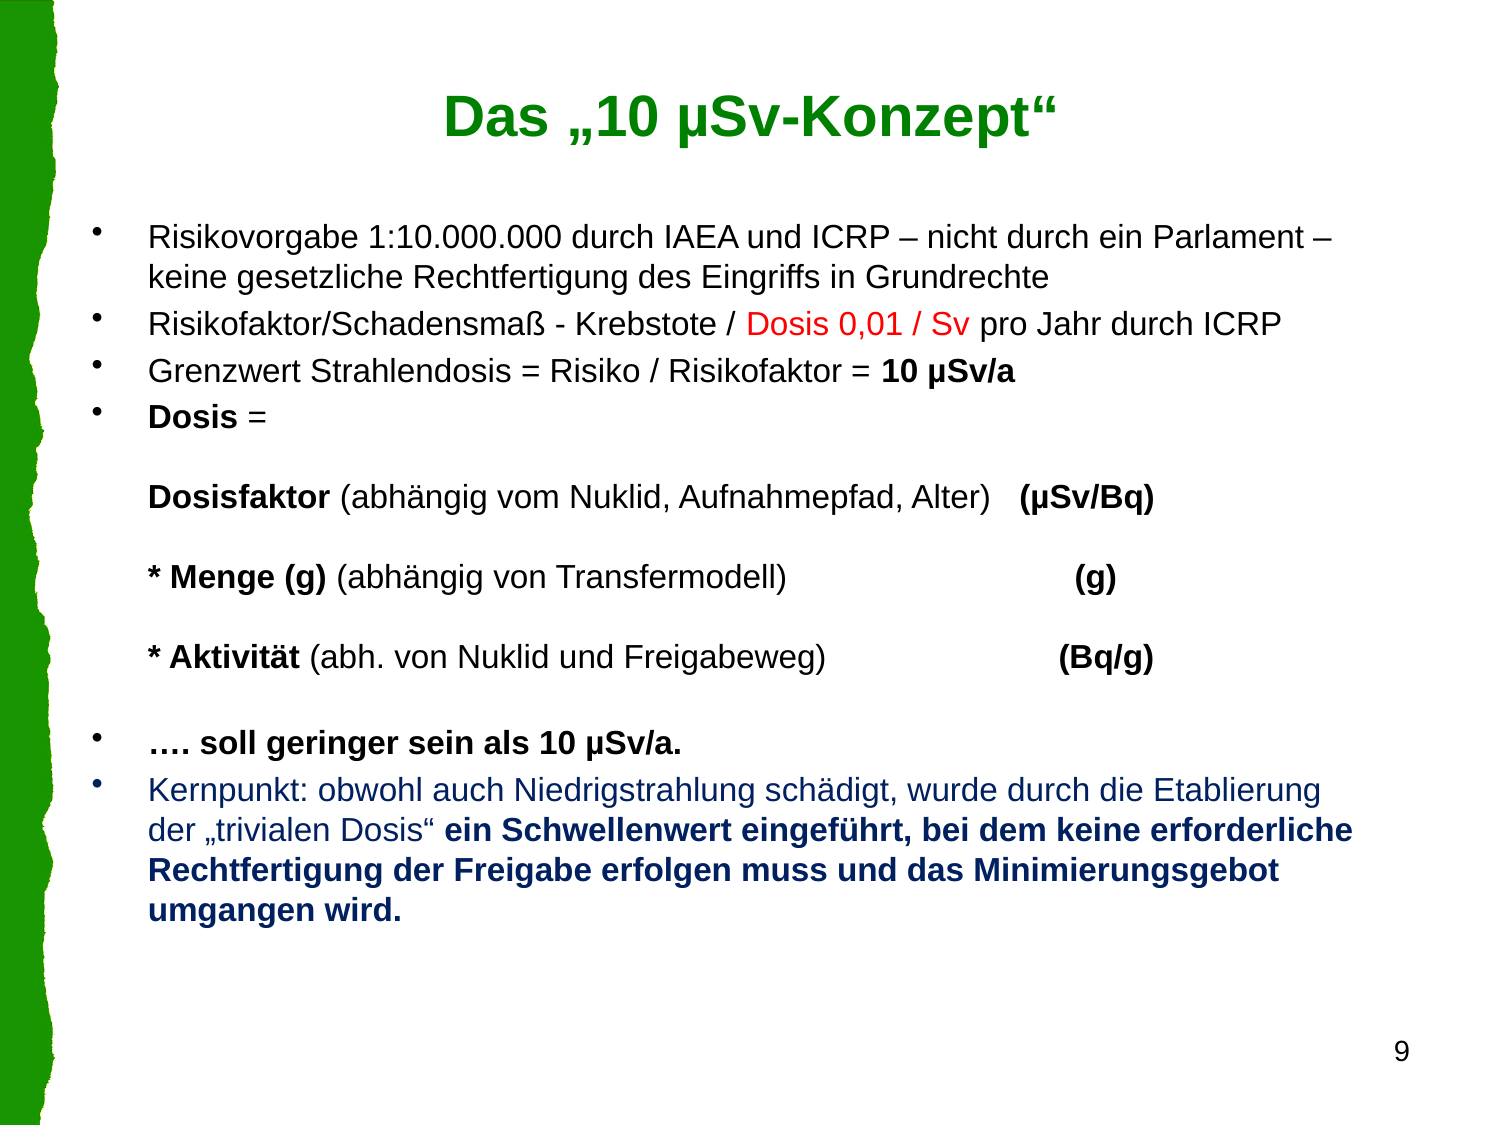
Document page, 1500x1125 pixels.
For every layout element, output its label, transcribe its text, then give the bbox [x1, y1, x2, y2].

list Risikovorgabe 1:10.000.000 durch IAEA und ICRP – nicht durch ein Parlament – keine gesetzliche Rechtfertigung des Eingriffs in Grundrechte Risikofaktor/Schadensmaß - Krebstote / Dosis 0,01 / Sv pro Jahr durch ICRP Grenzwert Strahlendosis = Risiko / Risikofaktor = 10 µSv/a Dosis = Dosisfaktor (abhängig vom Nuklid, Aufnahmepfad, Alter) (µSv/Bq) * Menge (g) (abhängig von Transfermodell) (g) * Aktivität (abh. von Nuklid und Freigabeweg) (Bq/g) …. soll geringer sein als 10 µSv/a. Kernpunkt: obwohl auch Niedrigstrahlung schädigt, wurde durch die Etablierung der „trivialen Dosis“ ein Schwellenwert eingeführt, bei dem keine erforderliche Rechtfertigung der Freigabe erfolgen muss und das Minimierungsgebot umgangen wird. [76, 208, 1376, 988]
title Das „10 µSv-Konzept“ [76, 19, 1427, 207]
picture [0, 0, 81, 1125]
slide_number 9 [1074, 1024, 1425, 1103]
